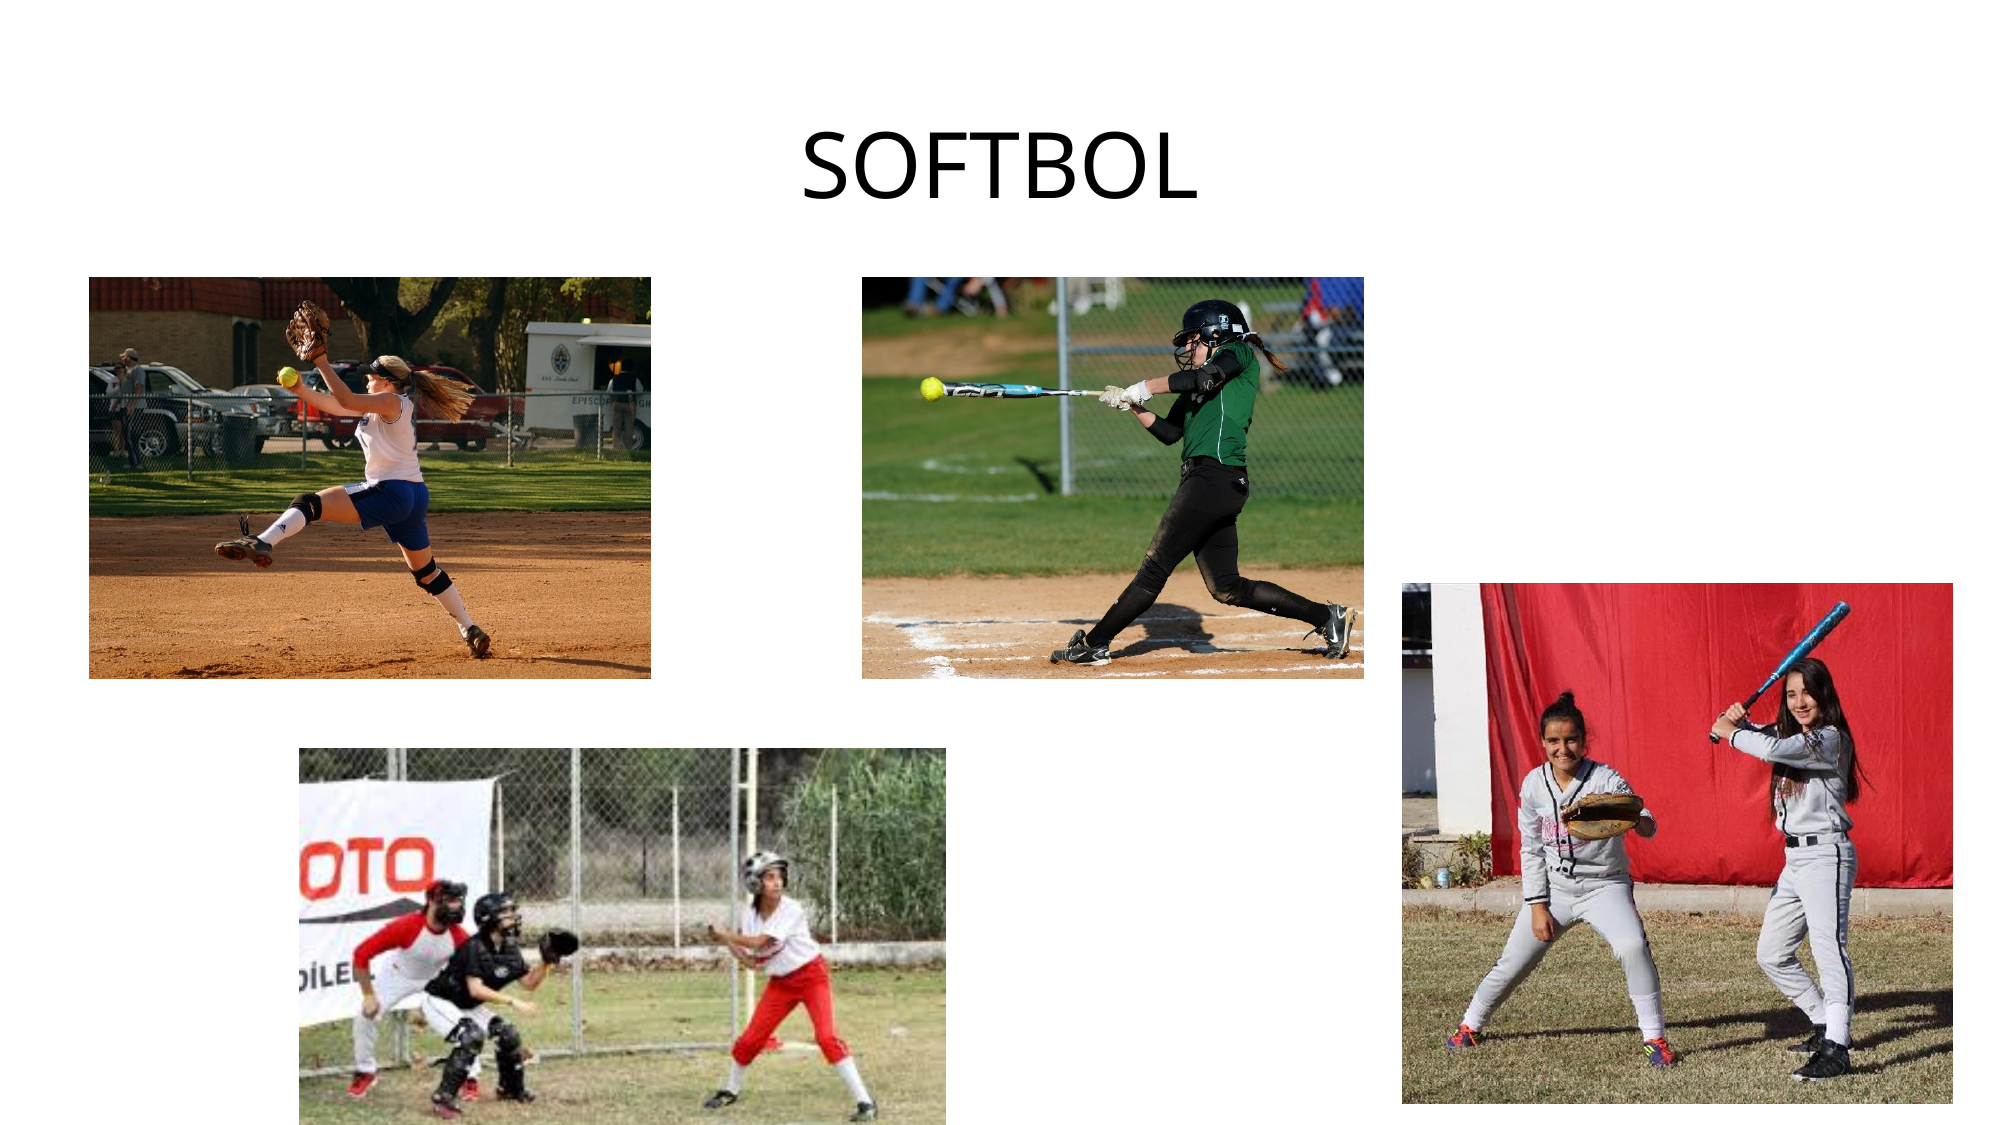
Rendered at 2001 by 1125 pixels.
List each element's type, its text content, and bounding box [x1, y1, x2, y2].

picture [299, 748, 946, 1125]
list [89, 277, 651, 679]
title SOFTBOL [137, 59, 1863, 278]
picture [862, 277, 1364, 679]
picture [1402, 583, 1953, 1104]
